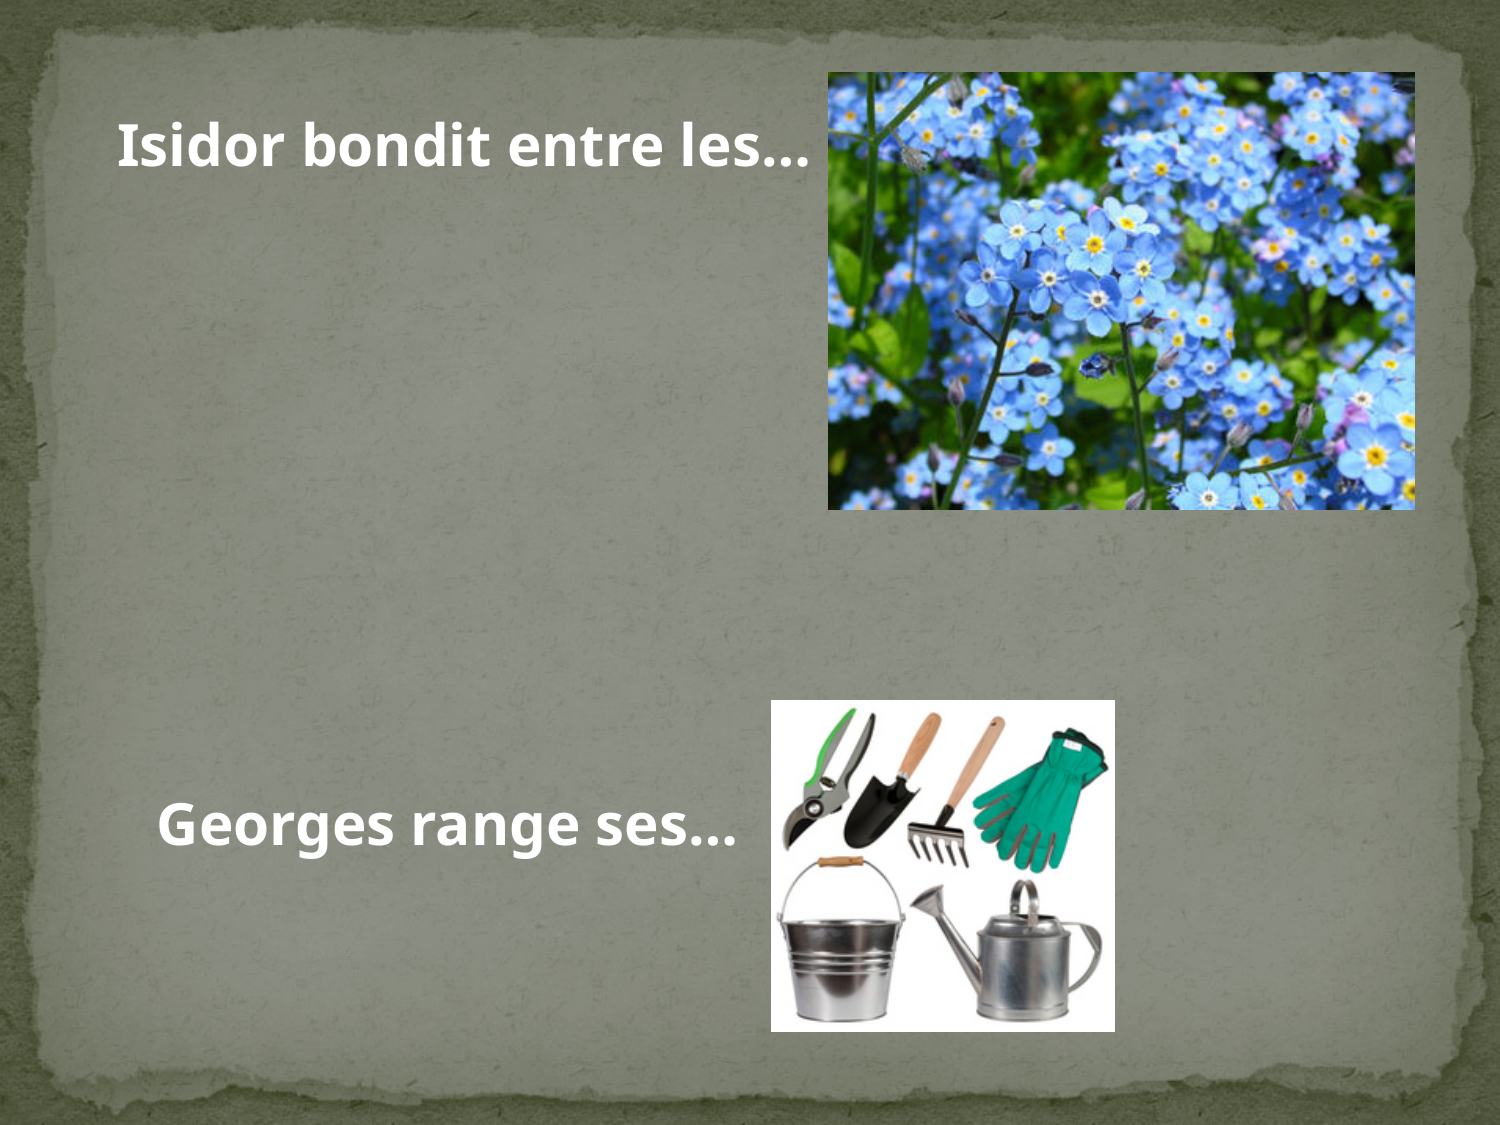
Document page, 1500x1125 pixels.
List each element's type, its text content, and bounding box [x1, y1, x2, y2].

picture [771, 700, 1115, 1032]
text_box Isidor bondit entre les… [102, 101, 817, 186]
picture [828, 72, 1415, 510]
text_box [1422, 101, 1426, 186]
text_box Georges range ses… [142, 780, 761, 865]
